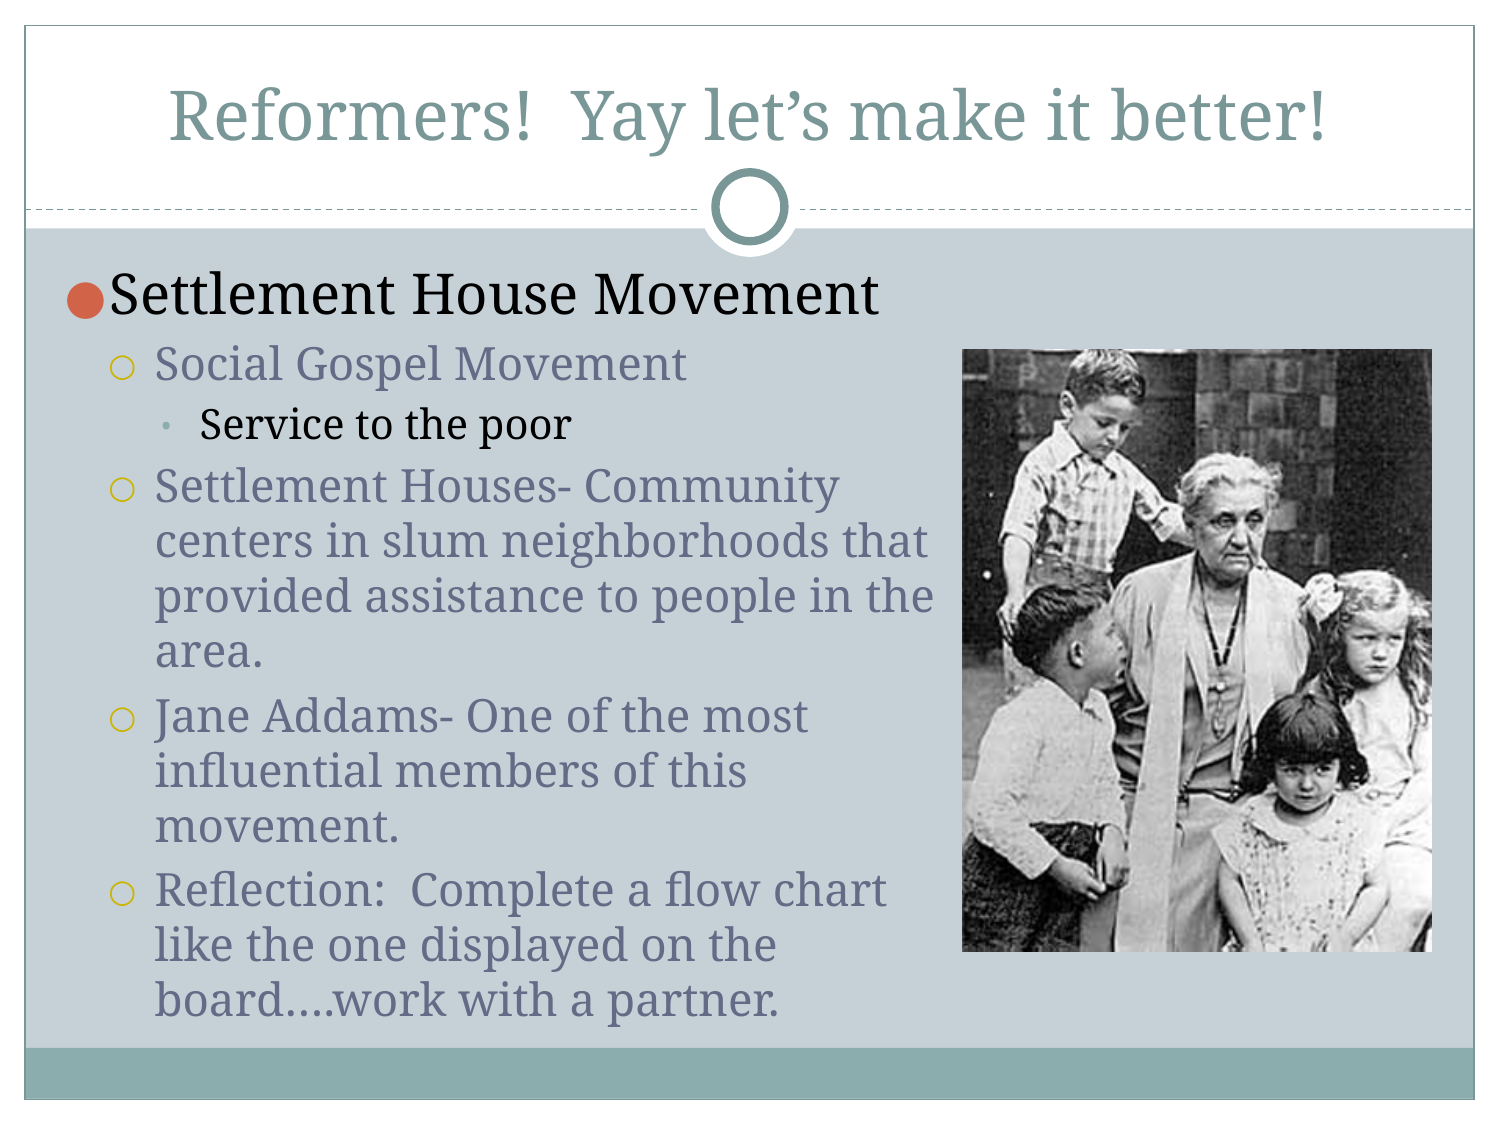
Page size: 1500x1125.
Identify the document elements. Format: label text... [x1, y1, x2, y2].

title Reformers! Yay let’s make it better! [49, 37, 1450, 162]
picture [962, 349, 1432, 952]
list Settlement House Movement Social Gospel Movement Service to the poor Settlement Houses- Community centers in slum neighborhoods that provided assistance to people in the area. Jane Addams- One of the most influential members of this movement. Reflection: Complete a flow chart like the one displayed on the board….work with a partner. [49, 250, 963, 1038]
